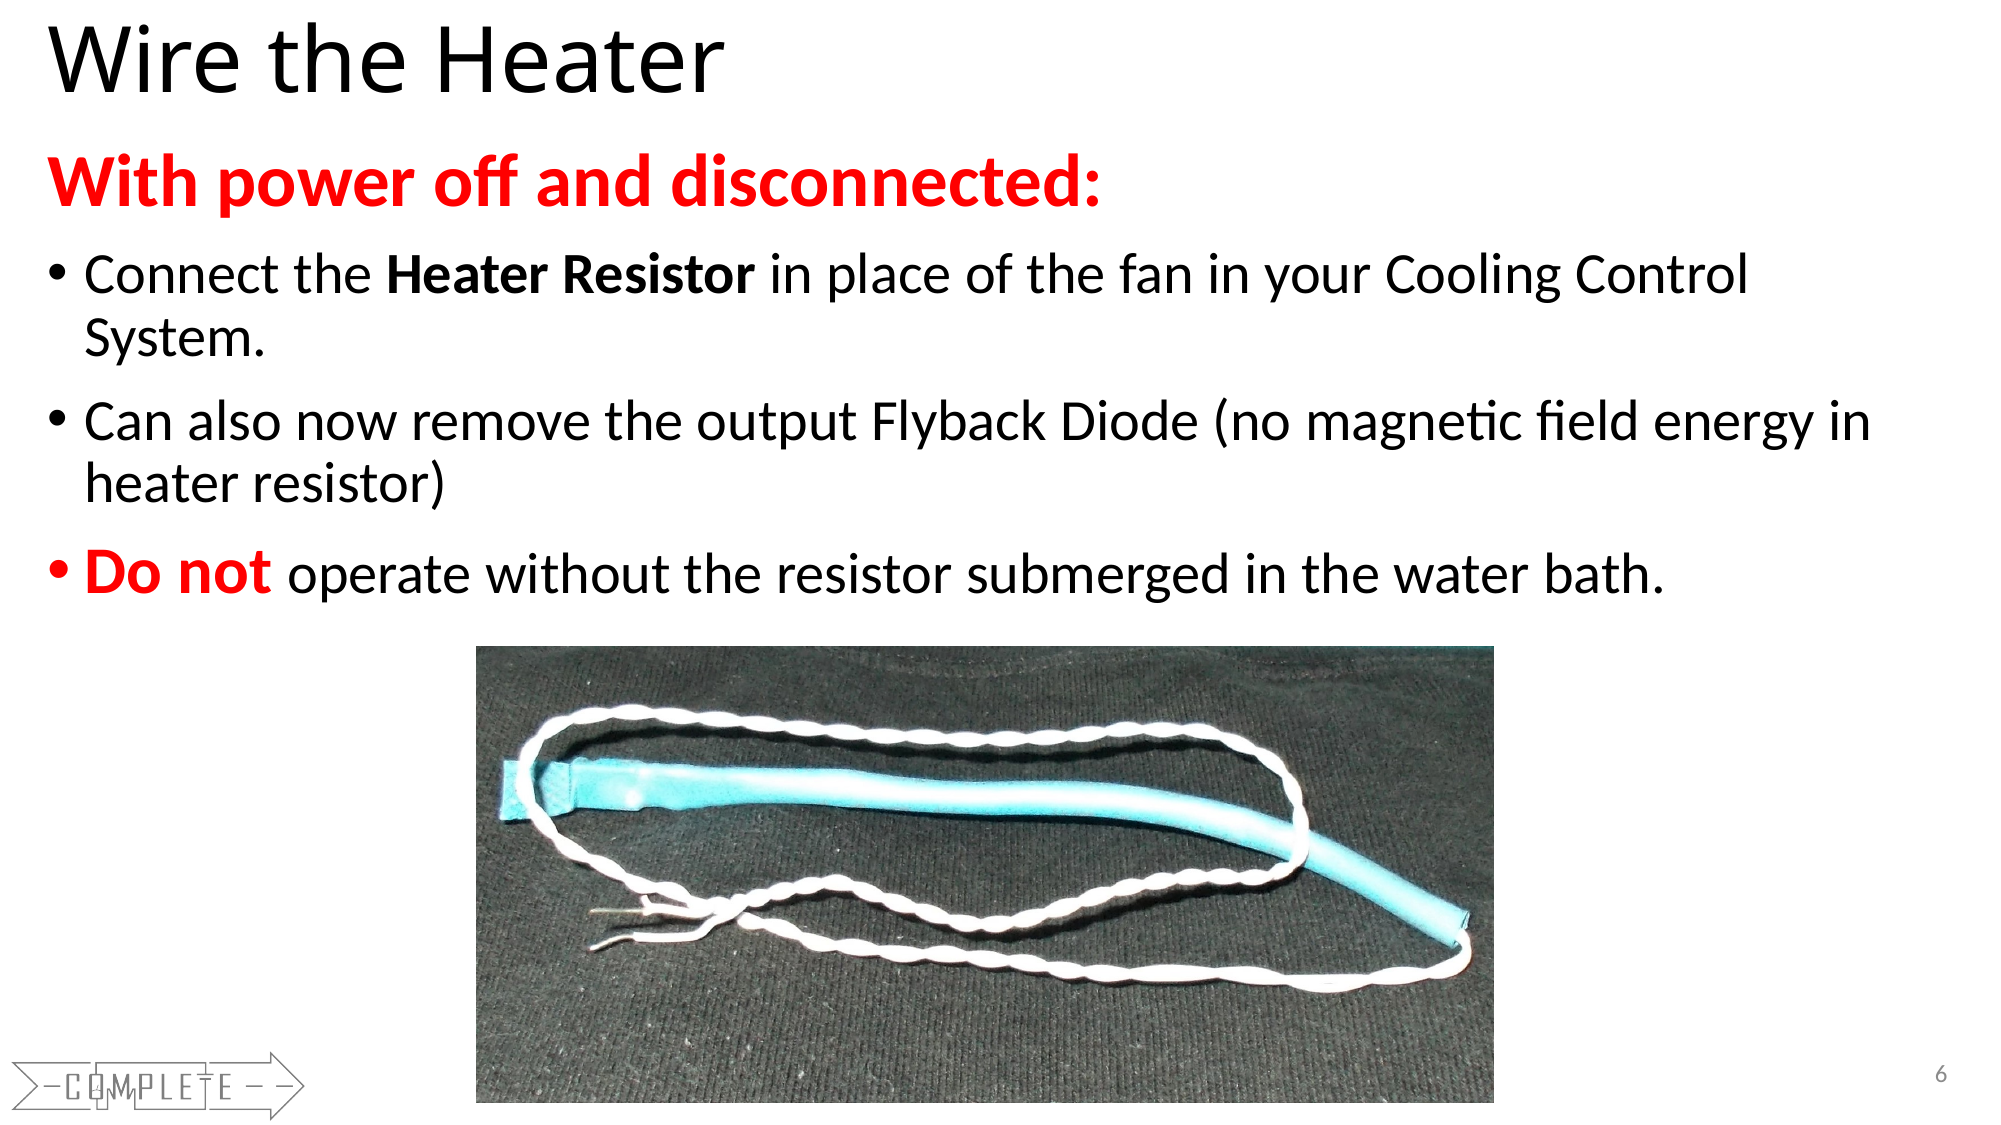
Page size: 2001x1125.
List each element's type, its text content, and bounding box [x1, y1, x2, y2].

title Wire the Heater [32, 3, 1494, 123]
list With power off and disconnected: Connect the Heater Resistor in place of the fan in your Cooling Control System. Can also now remove the output Flyback Diode (no magnetic field energy in heater resistor) Do not operate without the resistor submerged in the water bath. [32, 133, 1903, 629]
picture [0, 1035, 309, 1125]
slide_number 6 [1512, 1042, 1963, 1103]
picture [476, 646, 1494, 1103]
